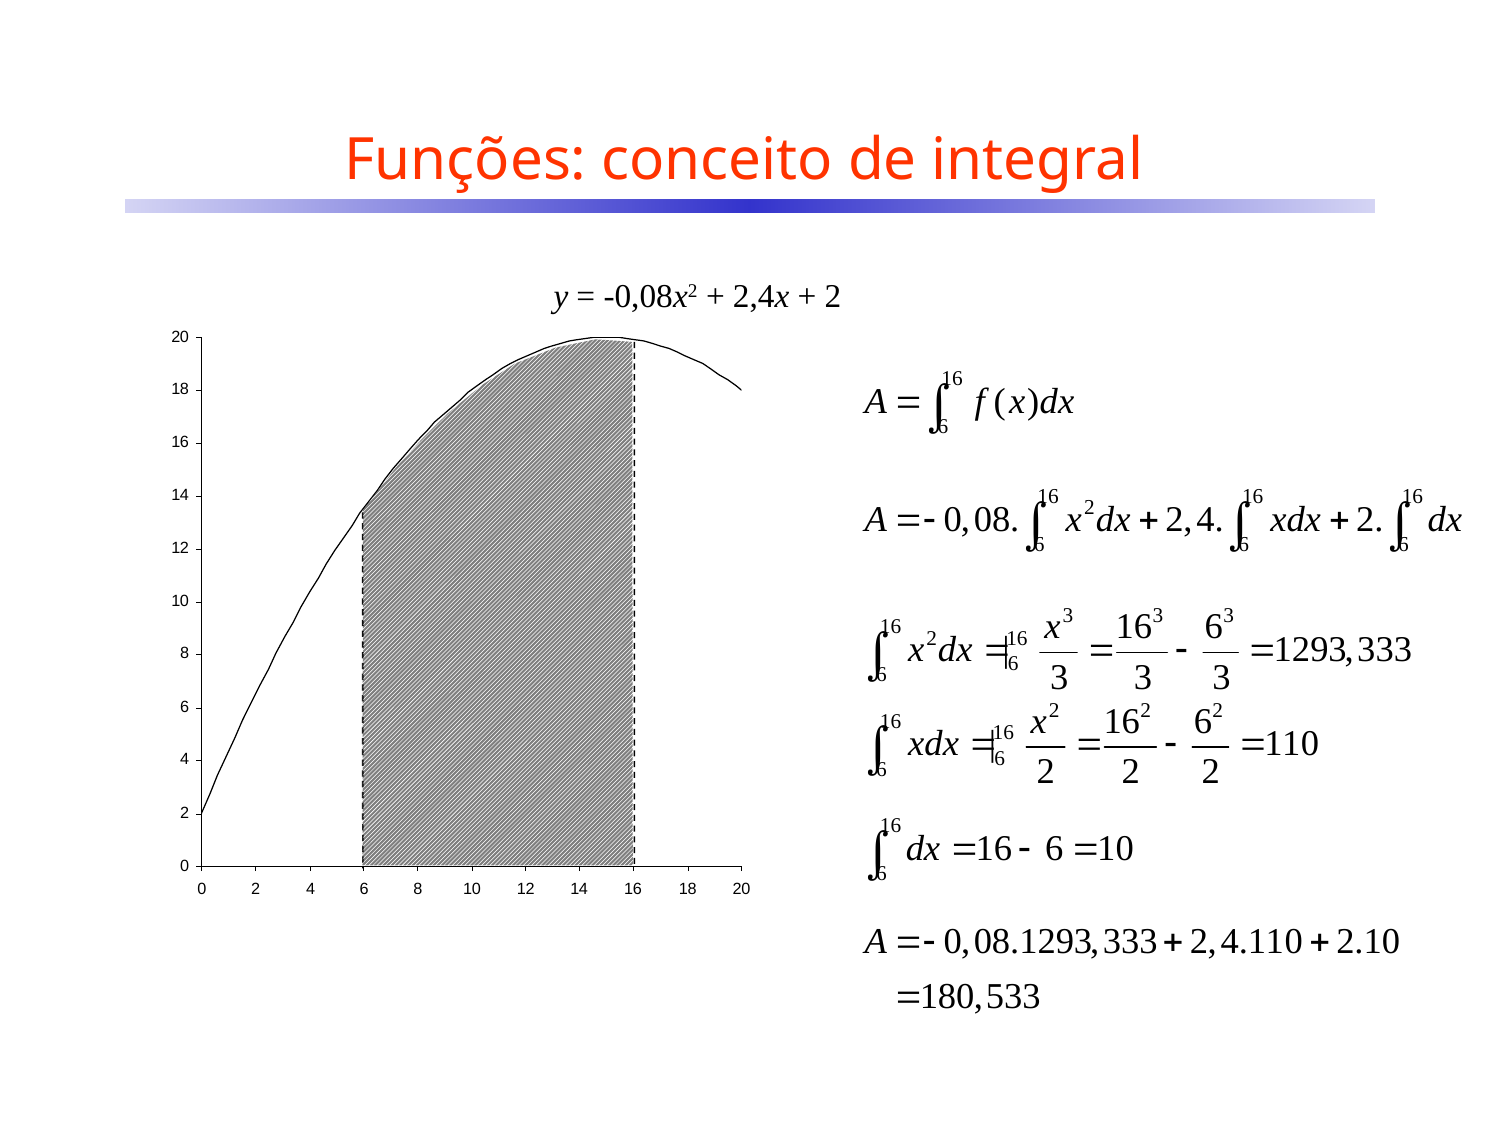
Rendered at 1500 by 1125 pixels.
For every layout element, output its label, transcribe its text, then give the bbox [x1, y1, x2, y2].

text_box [855, 808, 1140, 888]
title Funções: conceito de integral [49, 99, 1438, 213]
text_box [855, 692, 1326, 793]
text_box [855, 597, 1418, 698]
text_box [855, 922, 1408, 1024]
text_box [855, 361, 1082, 441]
picture [146, 300, 777, 929]
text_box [855, 479, 1469, 559]
text_box y = -0,08x2 + 2,4x + 2 [538, 267, 857, 322]
